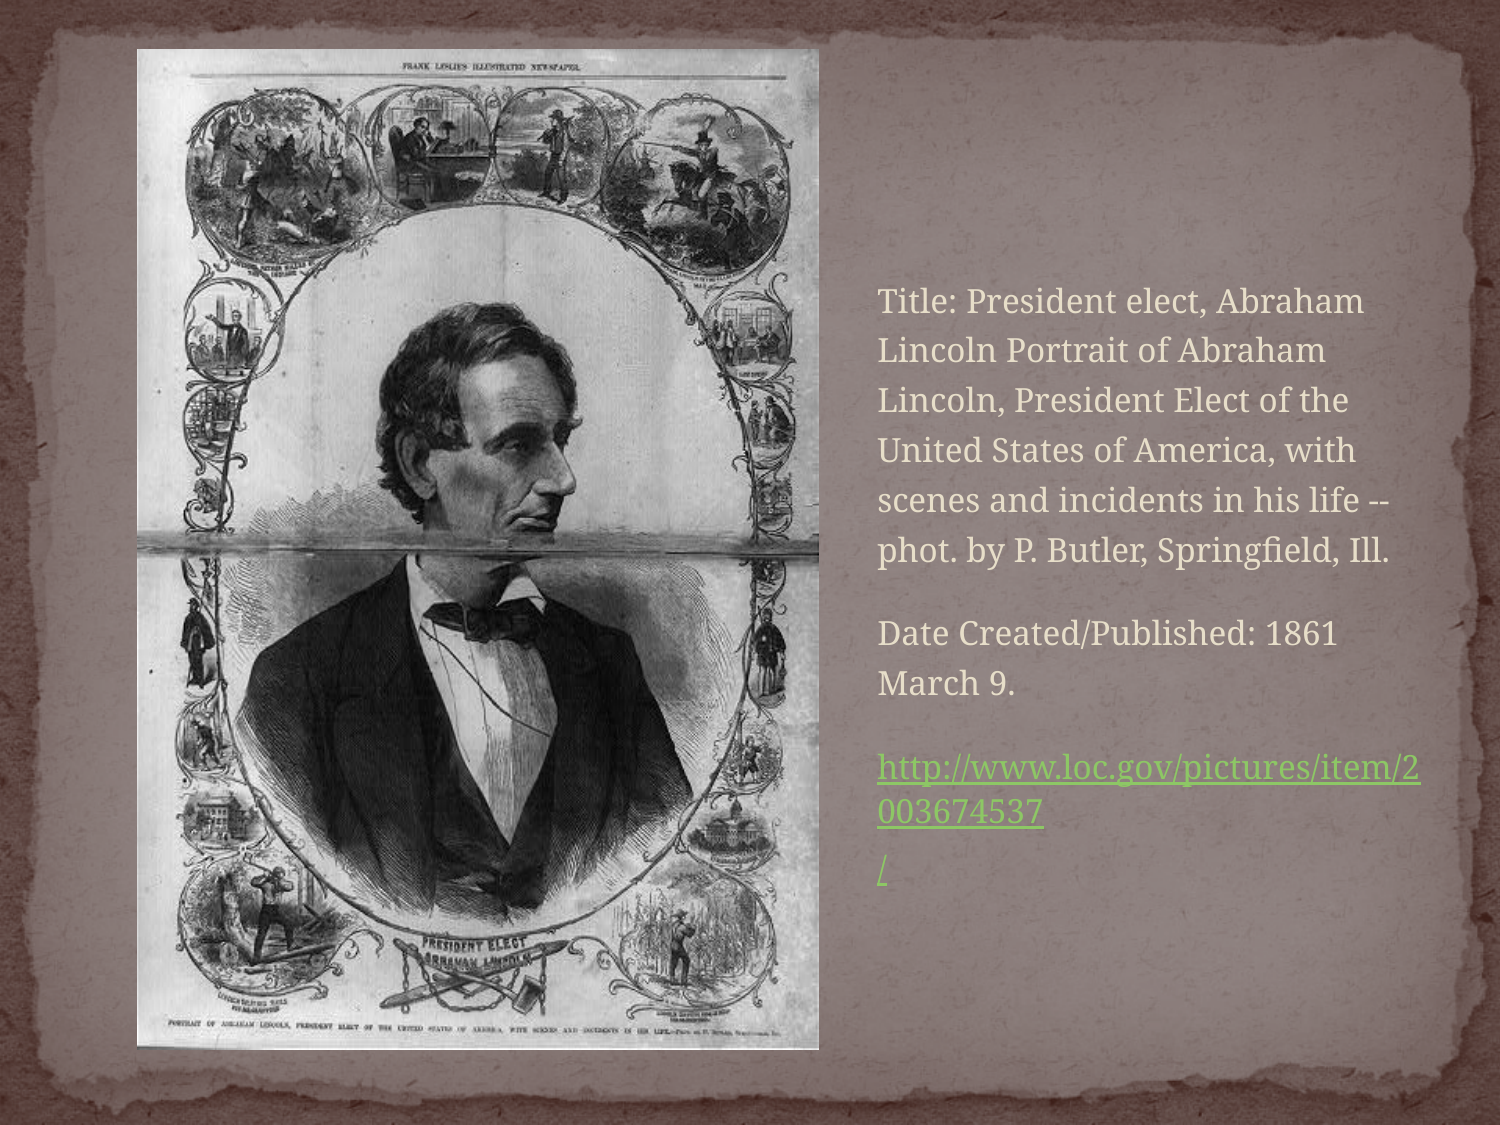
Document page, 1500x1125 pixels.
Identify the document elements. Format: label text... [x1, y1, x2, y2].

picture [137, 49, 819, 1051]
list Title: President elect, Abraham Lincoln Portrait of Abraham Lincoln, President Elect of the United States of America, with scenes and incidents in his life -- phot. by P. Butler, Springfield, Ill. Date Created/Published: 1861 March 9. http://www.loc.gov/pictures/item/2003674537/ [862, 262, 1438, 1050]
